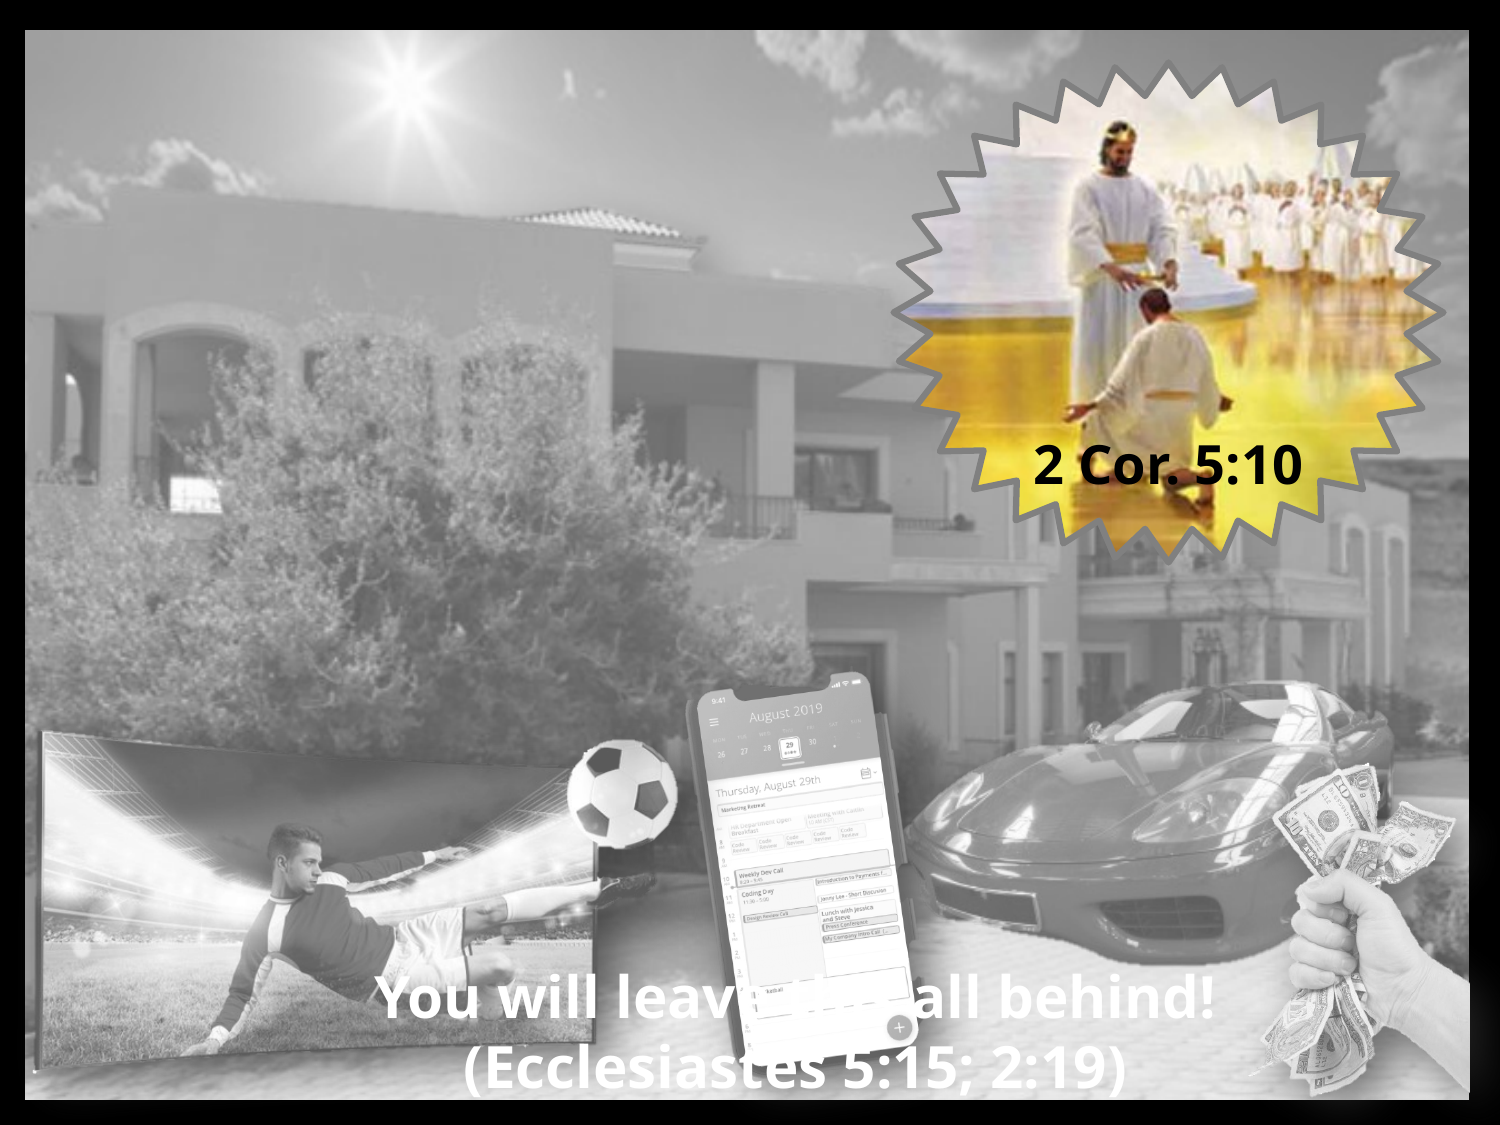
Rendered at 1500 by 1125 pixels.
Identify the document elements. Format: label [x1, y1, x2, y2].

text_box [893, 62, 1444, 563]
picture [2, 29, 1485, 1109]
